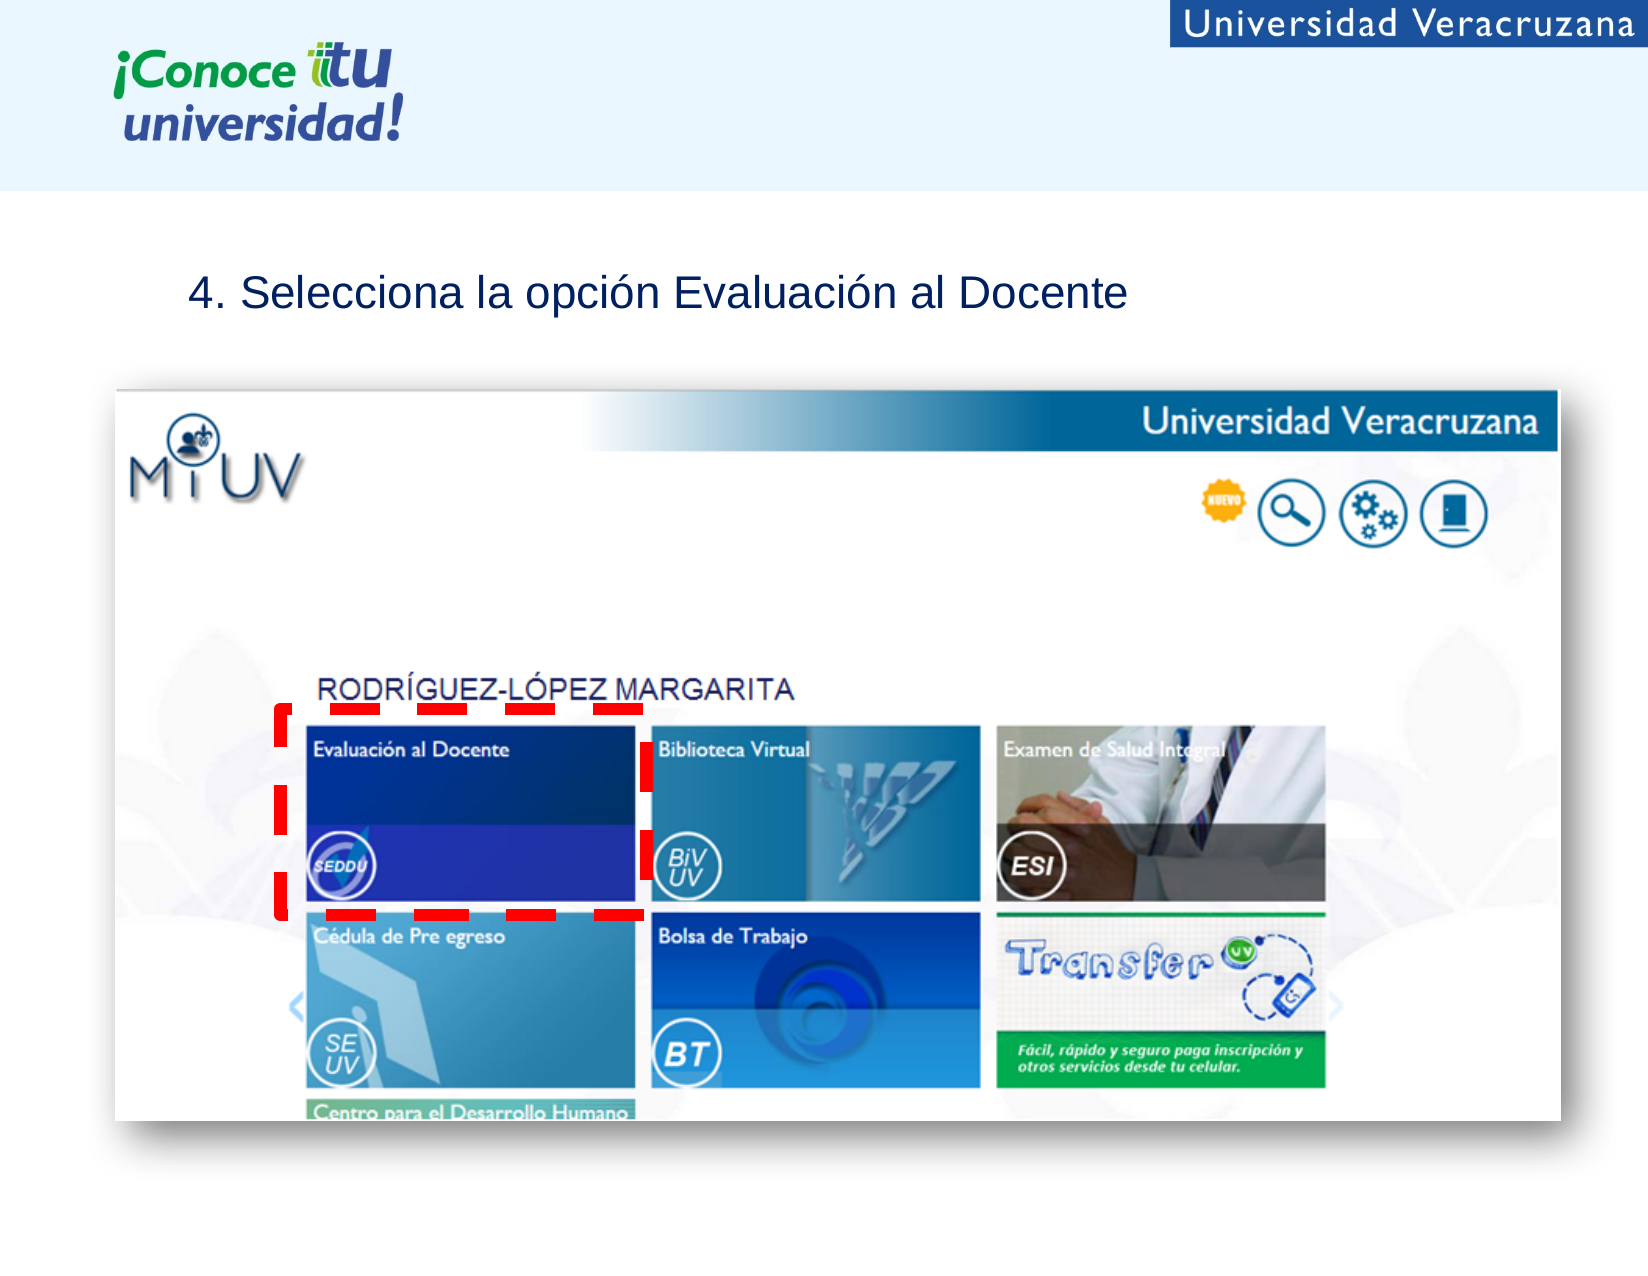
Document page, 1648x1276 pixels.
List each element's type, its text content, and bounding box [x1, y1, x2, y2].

picture [114, 389, 1561, 1122]
picture [0, 0, 1648, 191]
text_box 4. Selecciona la opción Evaluación al Docente [174, 200, 1510, 372]
